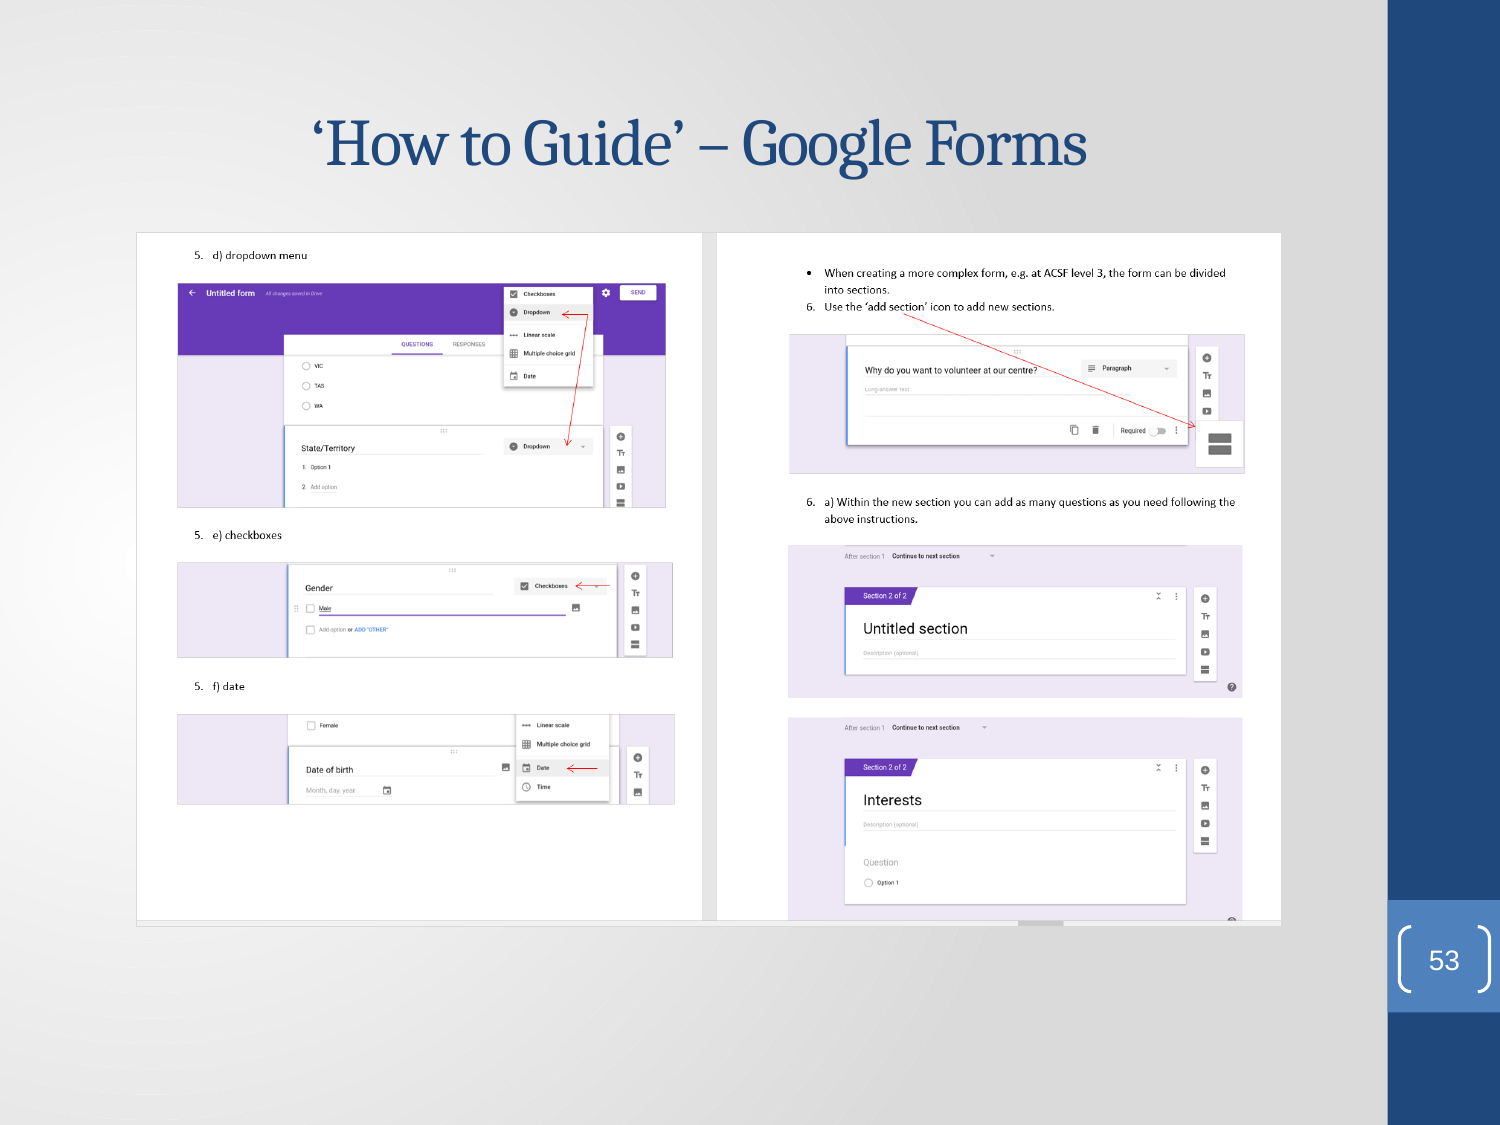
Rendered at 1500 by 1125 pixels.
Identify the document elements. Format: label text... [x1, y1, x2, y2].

slide_number 53 [1397, 925, 1492, 994]
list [135, 231, 1282, 928]
title ‘How to Guide’ – Google Forms [75, 45, 1325, 233]
